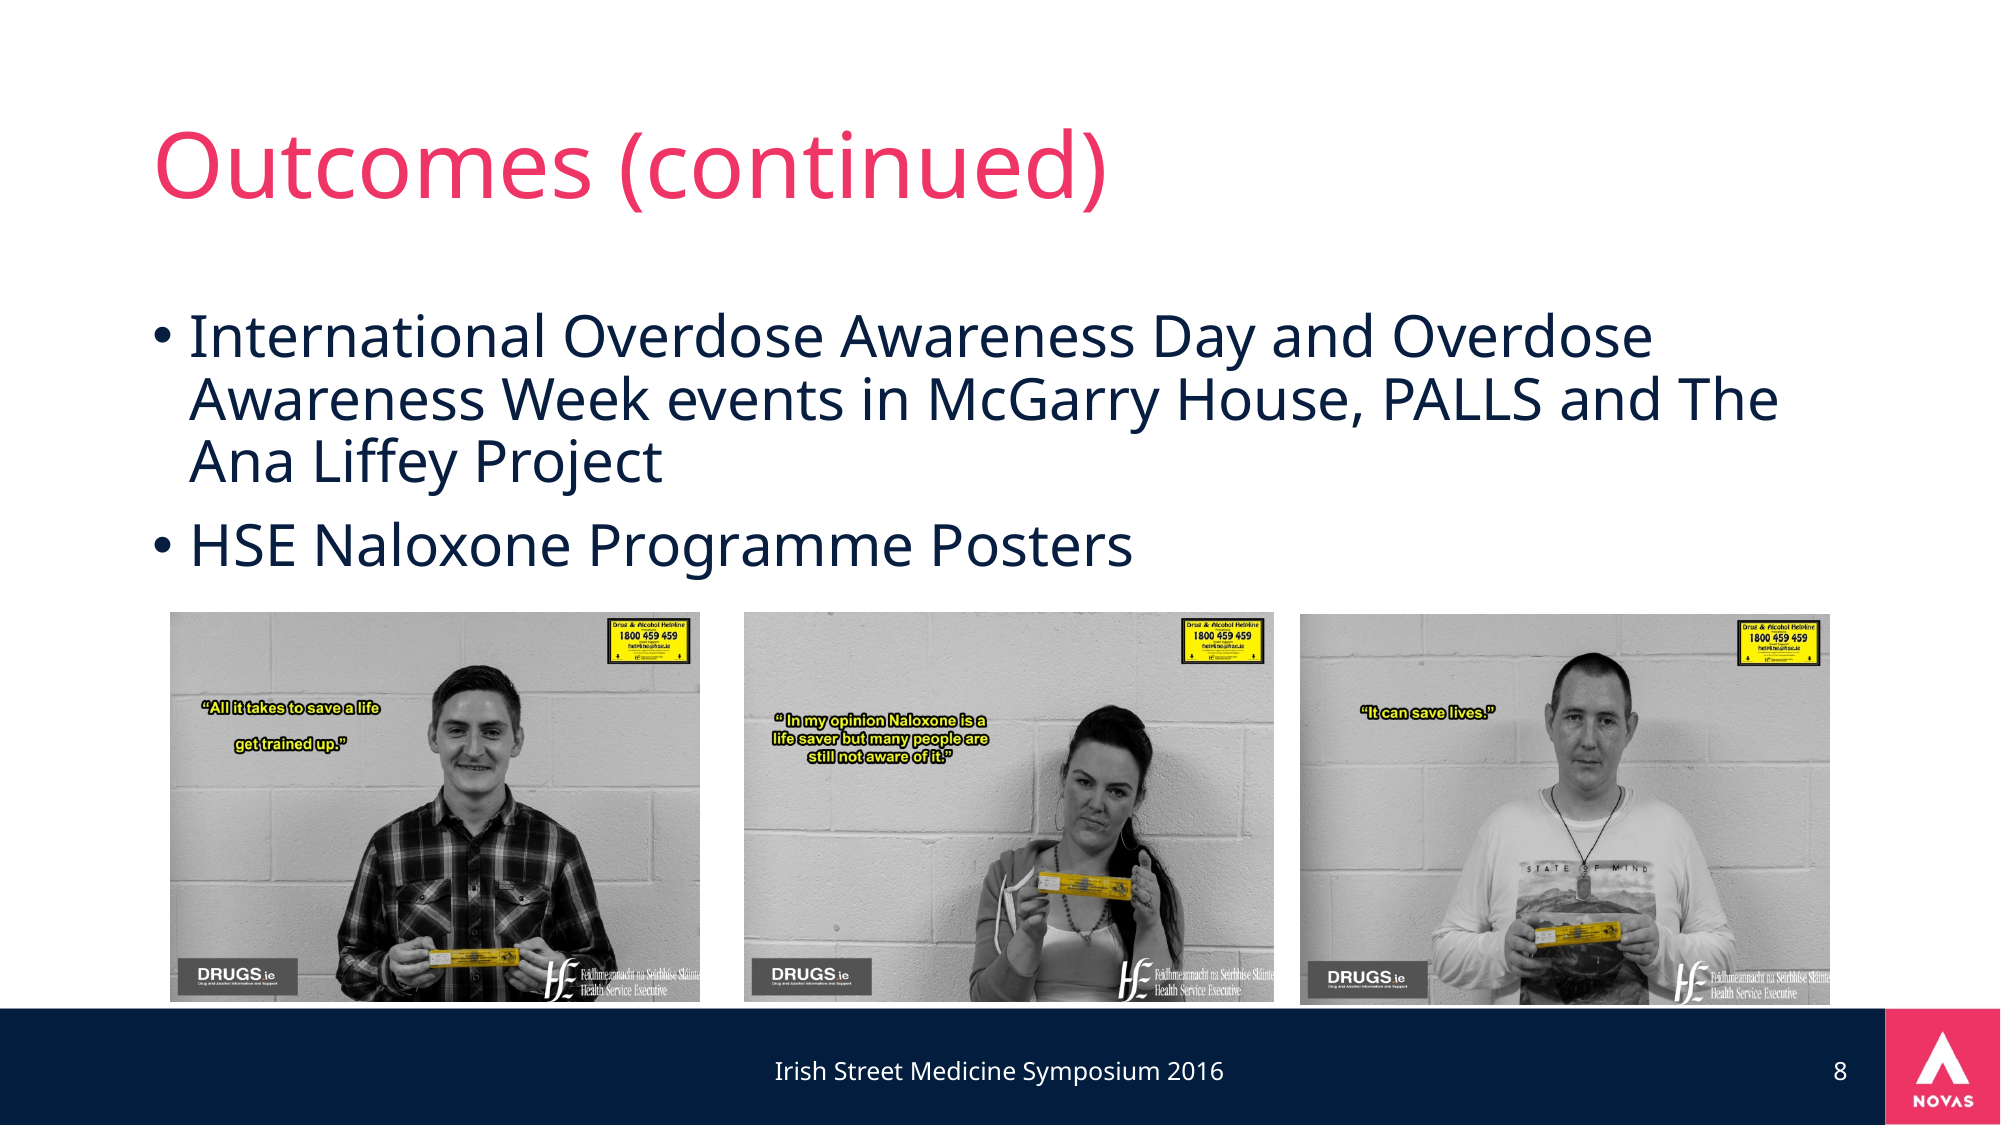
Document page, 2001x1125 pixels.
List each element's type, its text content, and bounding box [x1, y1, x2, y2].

footer Irish Street Medicine Symposium 2016 [662, 1042, 1338, 1103]
slide_number 8 [1412, 1042, 1863, 1103]
list International Overdose Awareness Day and Overdose Awareness Week events in McGarry House, PALLS and The Ana Liffey Project HSE Naloxone Programme Posters [137, 299, 1863, 1014]
title Outcomes (continued) [137, 59, 1863, 278]
picture [0, 0, 2001, 1125]
